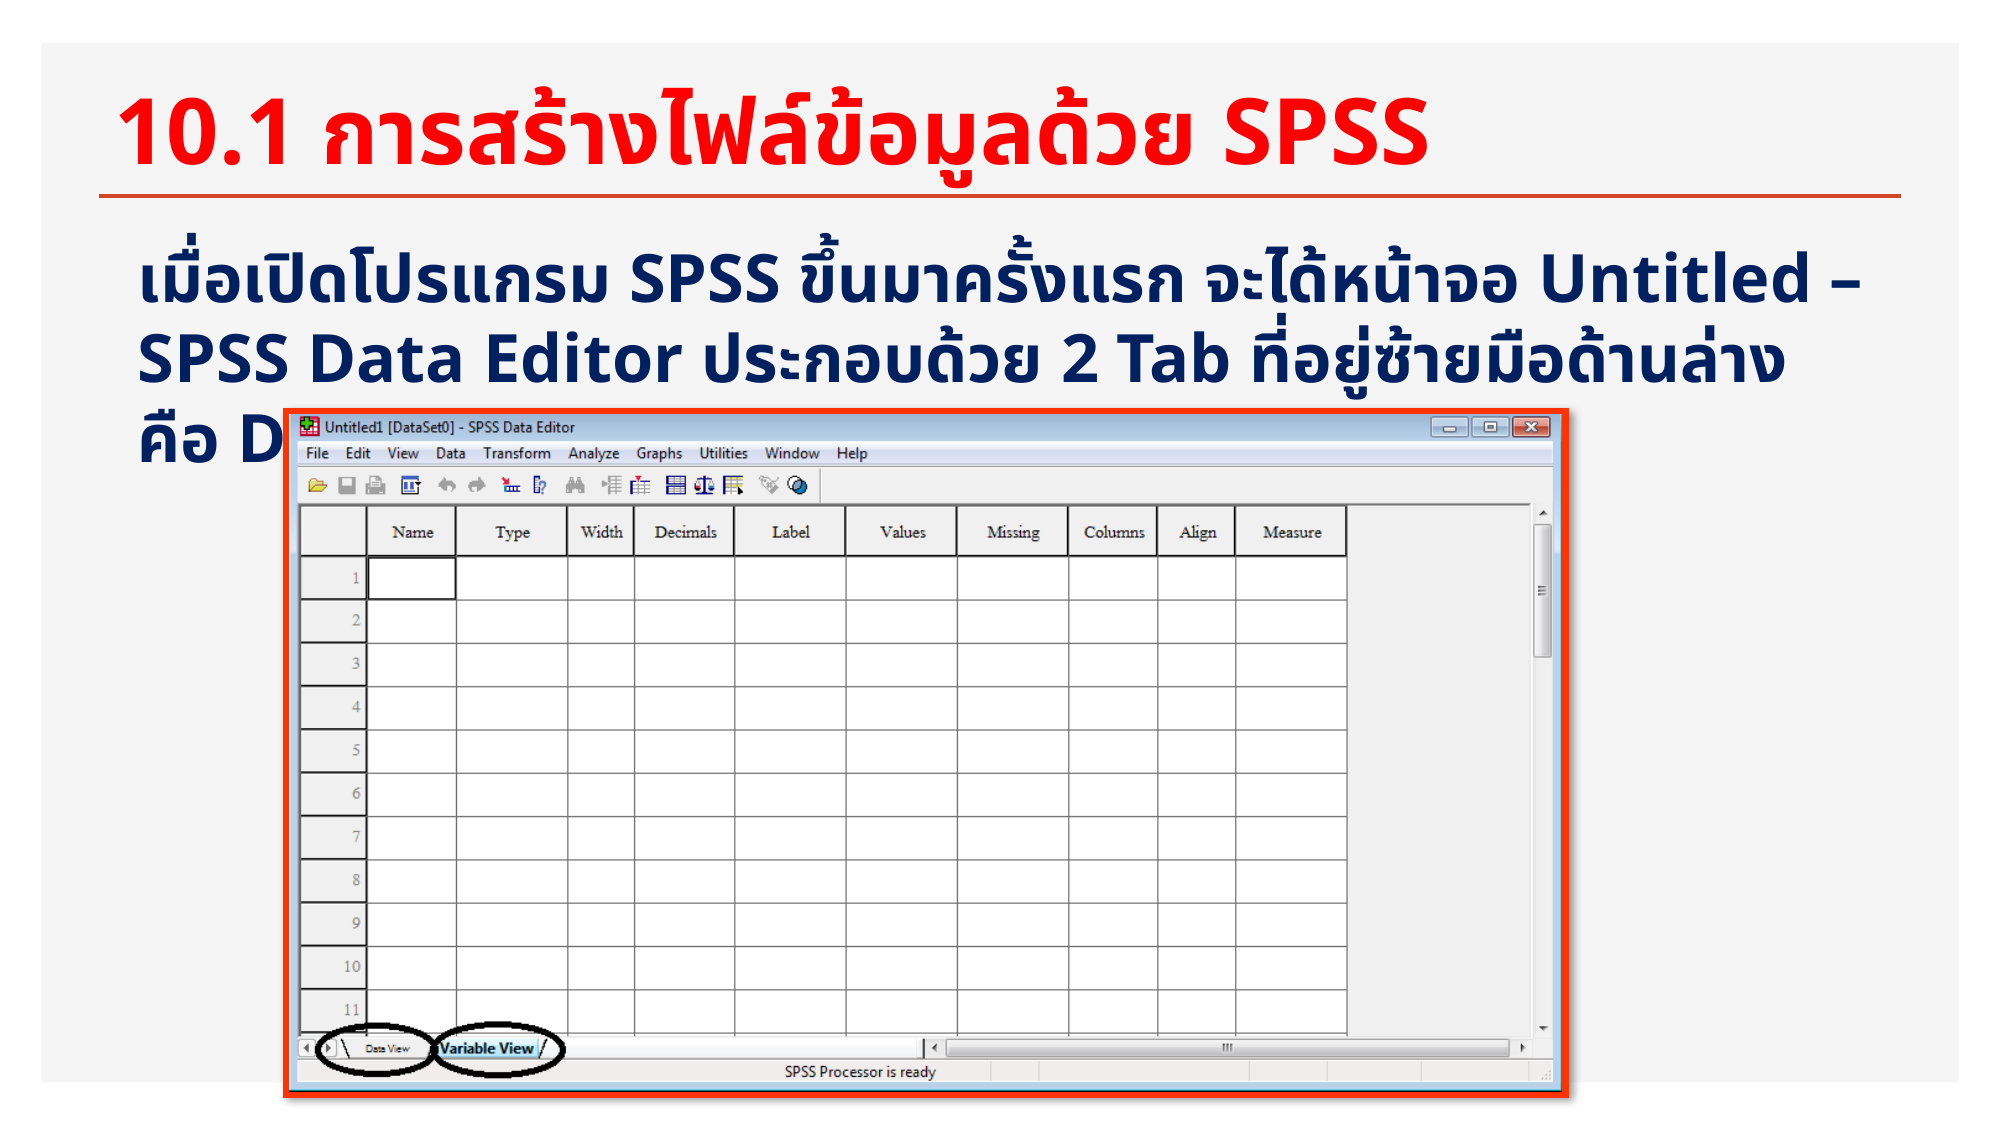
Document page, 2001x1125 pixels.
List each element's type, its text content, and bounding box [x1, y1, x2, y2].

title 10.1 การสร้างไฟล์ข้อมูลด้วย SPSS [99, 73, 1901, 197]
picture [289, 414, 1563, 1092]
text_box เมื่อเปิดโปรแกรม SPSS ขึ้นมาครั้งแรก จะได้หน้าจอ Untitled – SPSS Data Editor ประกอบด้วย 2 Tab ที่อยู่ซ้ายมือด้านล่าง คือ Data View และ Variable e View [123, 228, 1901, 483]
